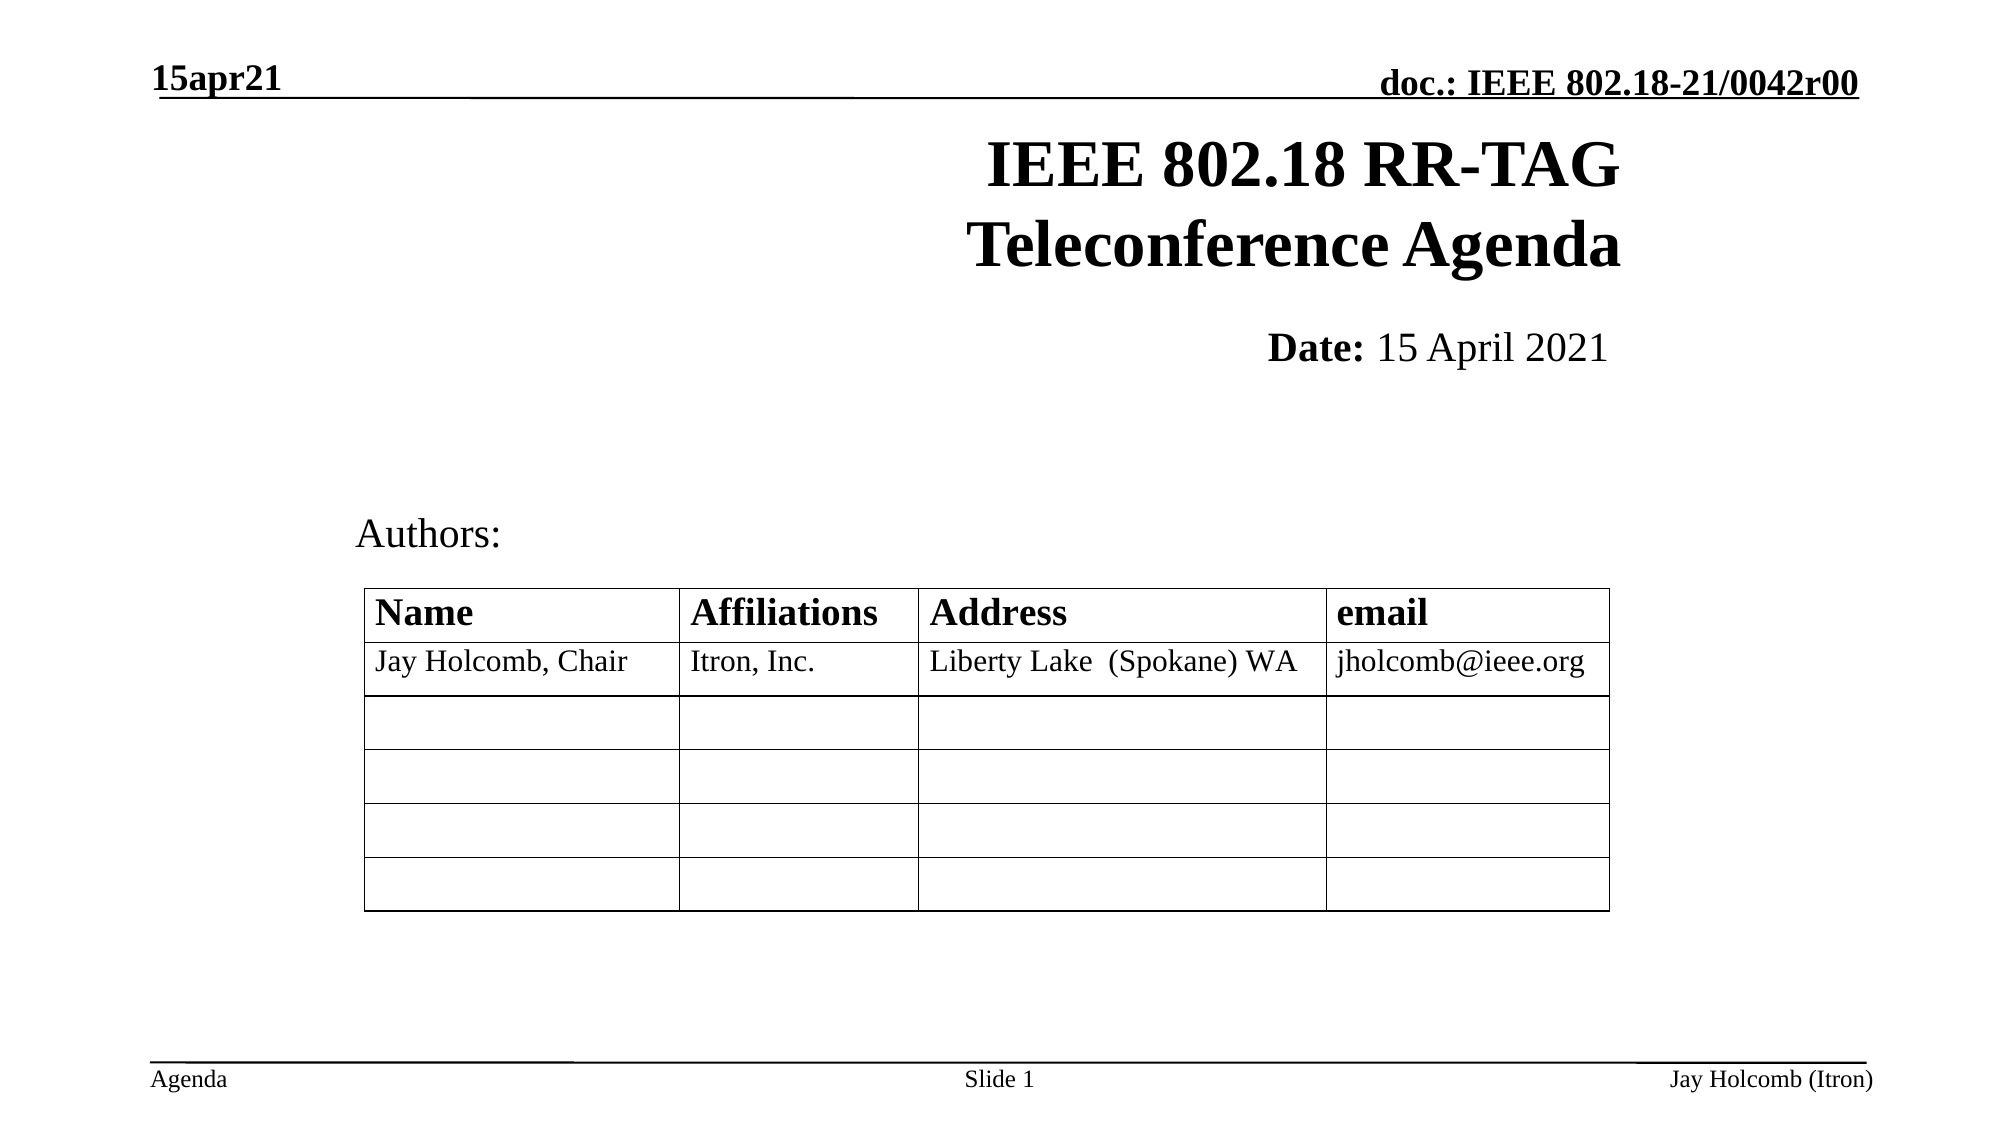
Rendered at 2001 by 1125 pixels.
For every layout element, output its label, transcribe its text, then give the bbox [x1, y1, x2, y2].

slide_number Slide 1 [933, 1061, 1067, 1123]
footer Jay Holcomb (Itron) [1374, 1062, 1874, 1093]
title IEEE 802.18 RR-TAG Teleconference Agenda [362, 112, 1638, 288]
list Date: 15 April 2021 [348, 312, 1625, 440]
text_box Authors: [340, 498, 578, 562]
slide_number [150, 52, 530, 98]
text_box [349, 587, 1663, 994]
